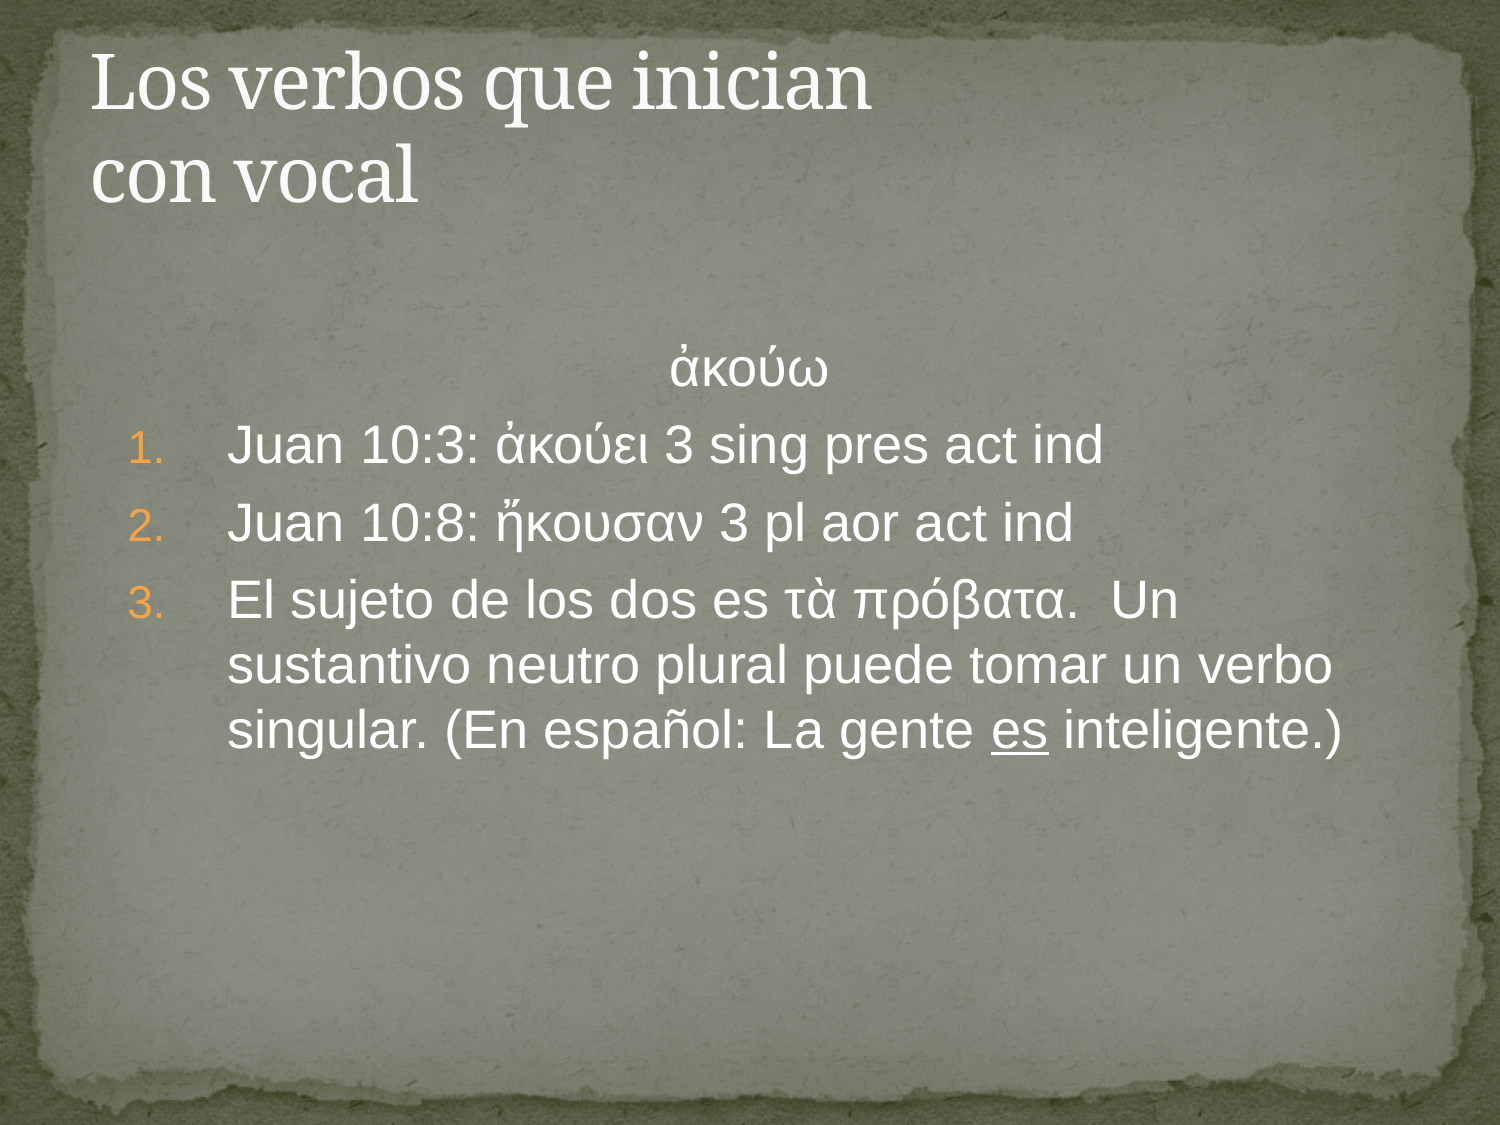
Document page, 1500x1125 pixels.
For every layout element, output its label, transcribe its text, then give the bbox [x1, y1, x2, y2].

list ἀκούω Juan 10:3: ἀκούει 3 sing pres act ind Juan 10:8: ἤκουσαν 3 pl aor act ind El sujeto de los dos es τὰ πρόβατα. Un sustantivo neutro plural puede tomar un verbo singular. (En español: La gente es inteligente.) [112, 324, 1388, 1125]
title Los verbos que inician con vocal [74, 24, 1425, 225]
